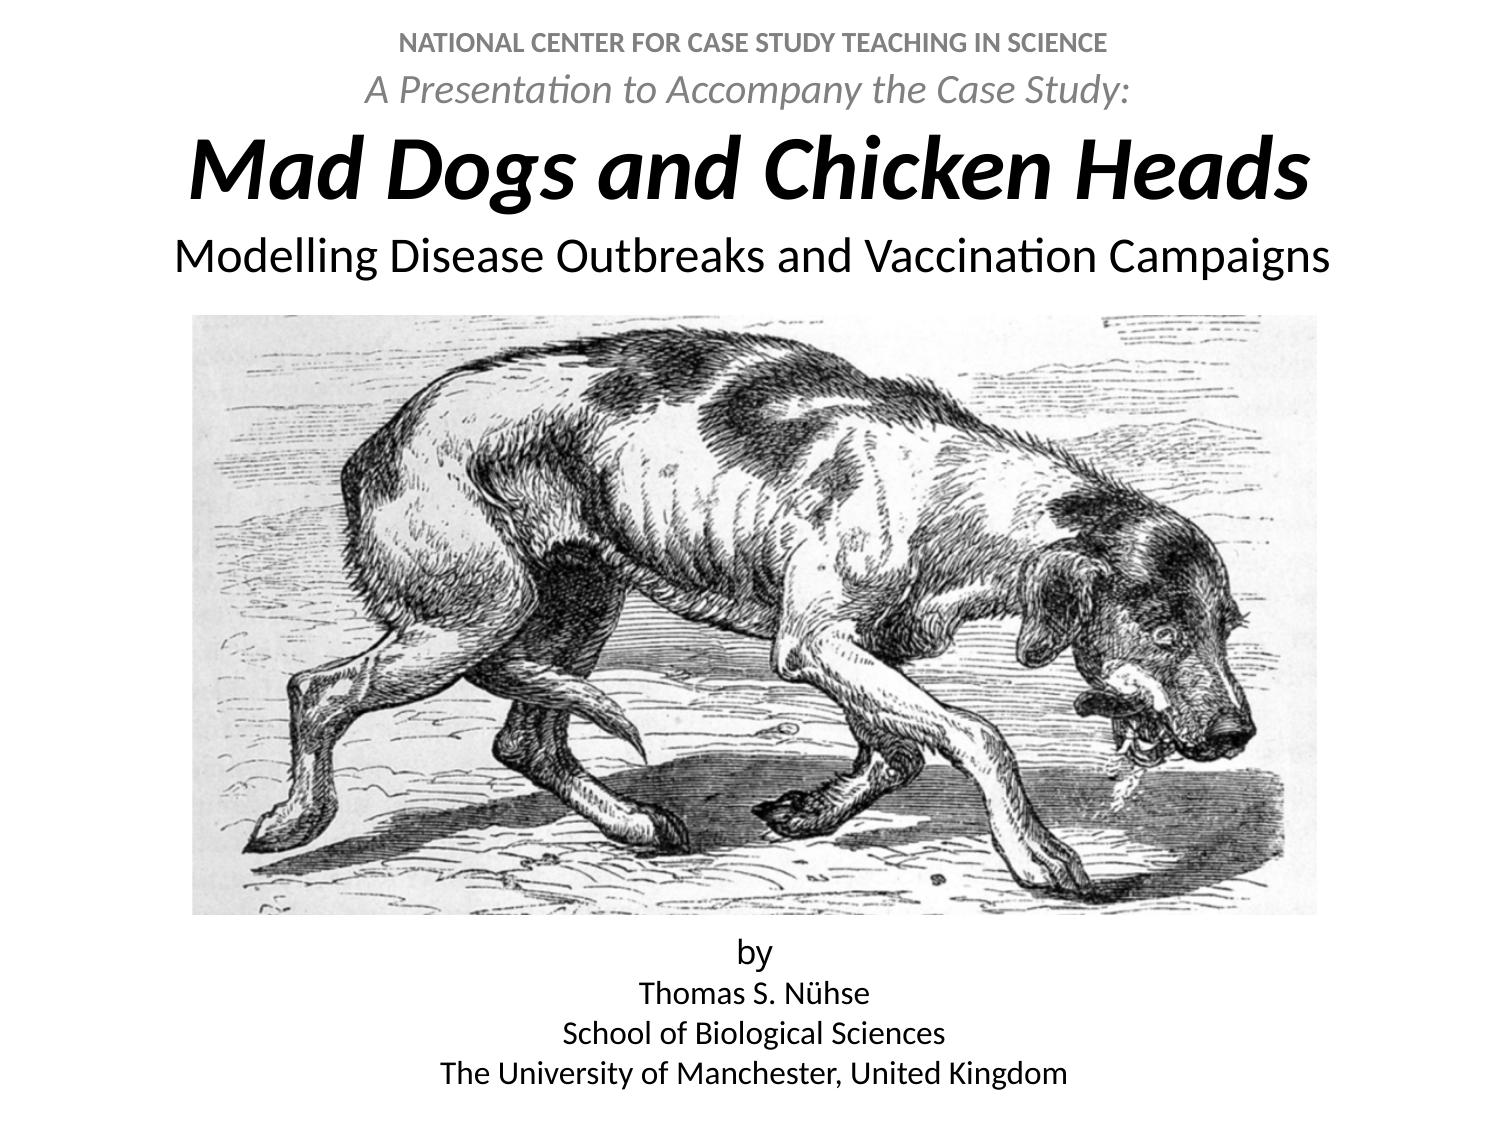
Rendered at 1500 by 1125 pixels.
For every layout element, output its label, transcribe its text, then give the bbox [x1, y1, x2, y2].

text_box Modelling Disease Outbreaks and Vaccination Campaigns [128, 215, 1376, 290]
picture [192, 314, 1318, 916]
text_box A Presentation to Accompany the Case Study: [230, 54, 1267, 120]
text_box by Thomas S. Nühse School of Biological Sciences The University of Manchester, United Kingdom [379, 924, 1130, 1099]
text_box NATIONAL CENTER FOR CASE STUDY TEACHING IN SCIENCE [383, 15, 1148, 54]
title Mad Dogs and Chicken Heads [112, 90, 1388, 237]
